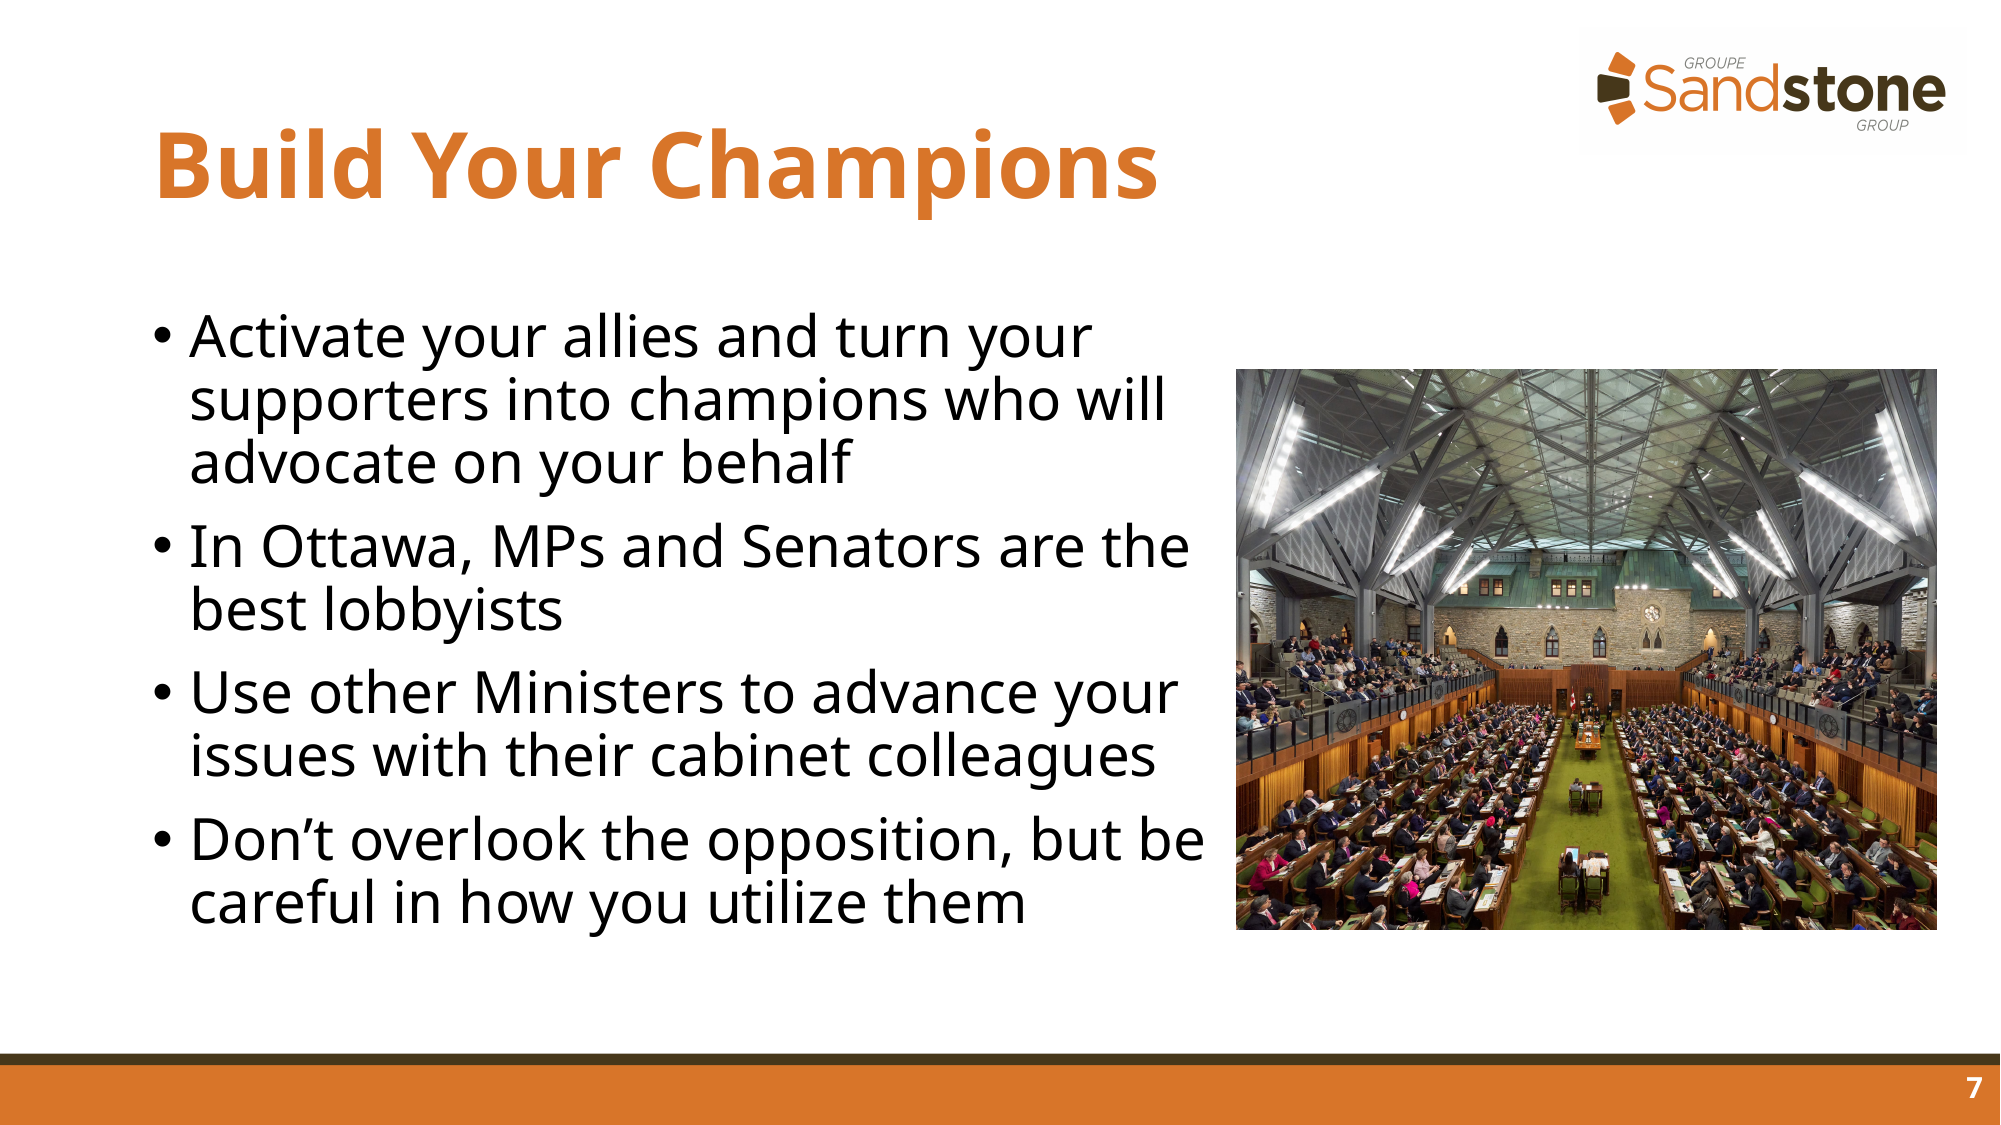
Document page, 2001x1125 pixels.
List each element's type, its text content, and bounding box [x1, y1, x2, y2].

title Build Your Champions [137, 59, 1863, 278]
list Activate your allies and turn your supporters into champions who will advocate on your behalf In Ottawa, MPs and Senators are the best lobbyists Use other Ministers to advance your issues with their cabinet colleagues Don’t overlook the opposition, but be careful in how you utilize them [137, 299, 1237, 1014]
text_box [0, 1066, 2000, 1125]
text_box [0, 1053, 2000, 1066]
slide_number 6 [1548, 1059, 1999, 1120]
picture [1579, 27, 1967, 155]
picture [1236, 369, 1937, 930]
